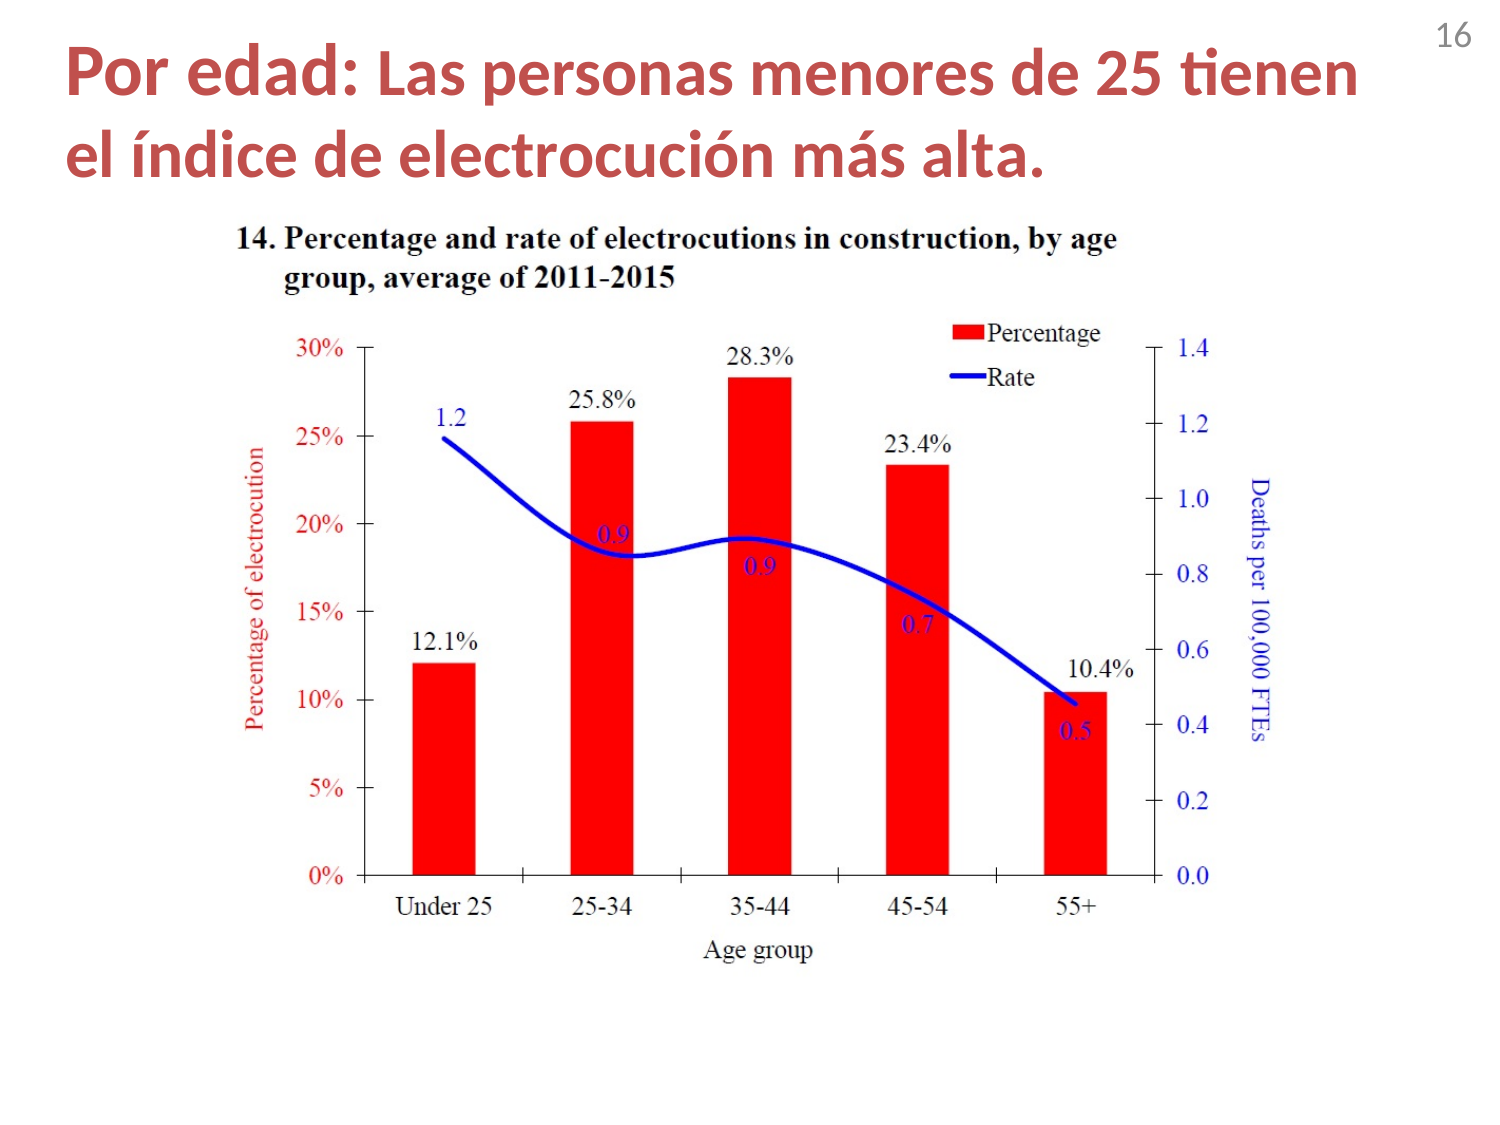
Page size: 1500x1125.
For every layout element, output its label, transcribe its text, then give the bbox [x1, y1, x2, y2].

title Por edad: Las personas menores de 25 tienen el índice de electrocución más alta. [50, 12, 1420, 200]
slide_number 16 [1419, 2, 1495, 63]
picture [187, 199, 1326, 1011]
